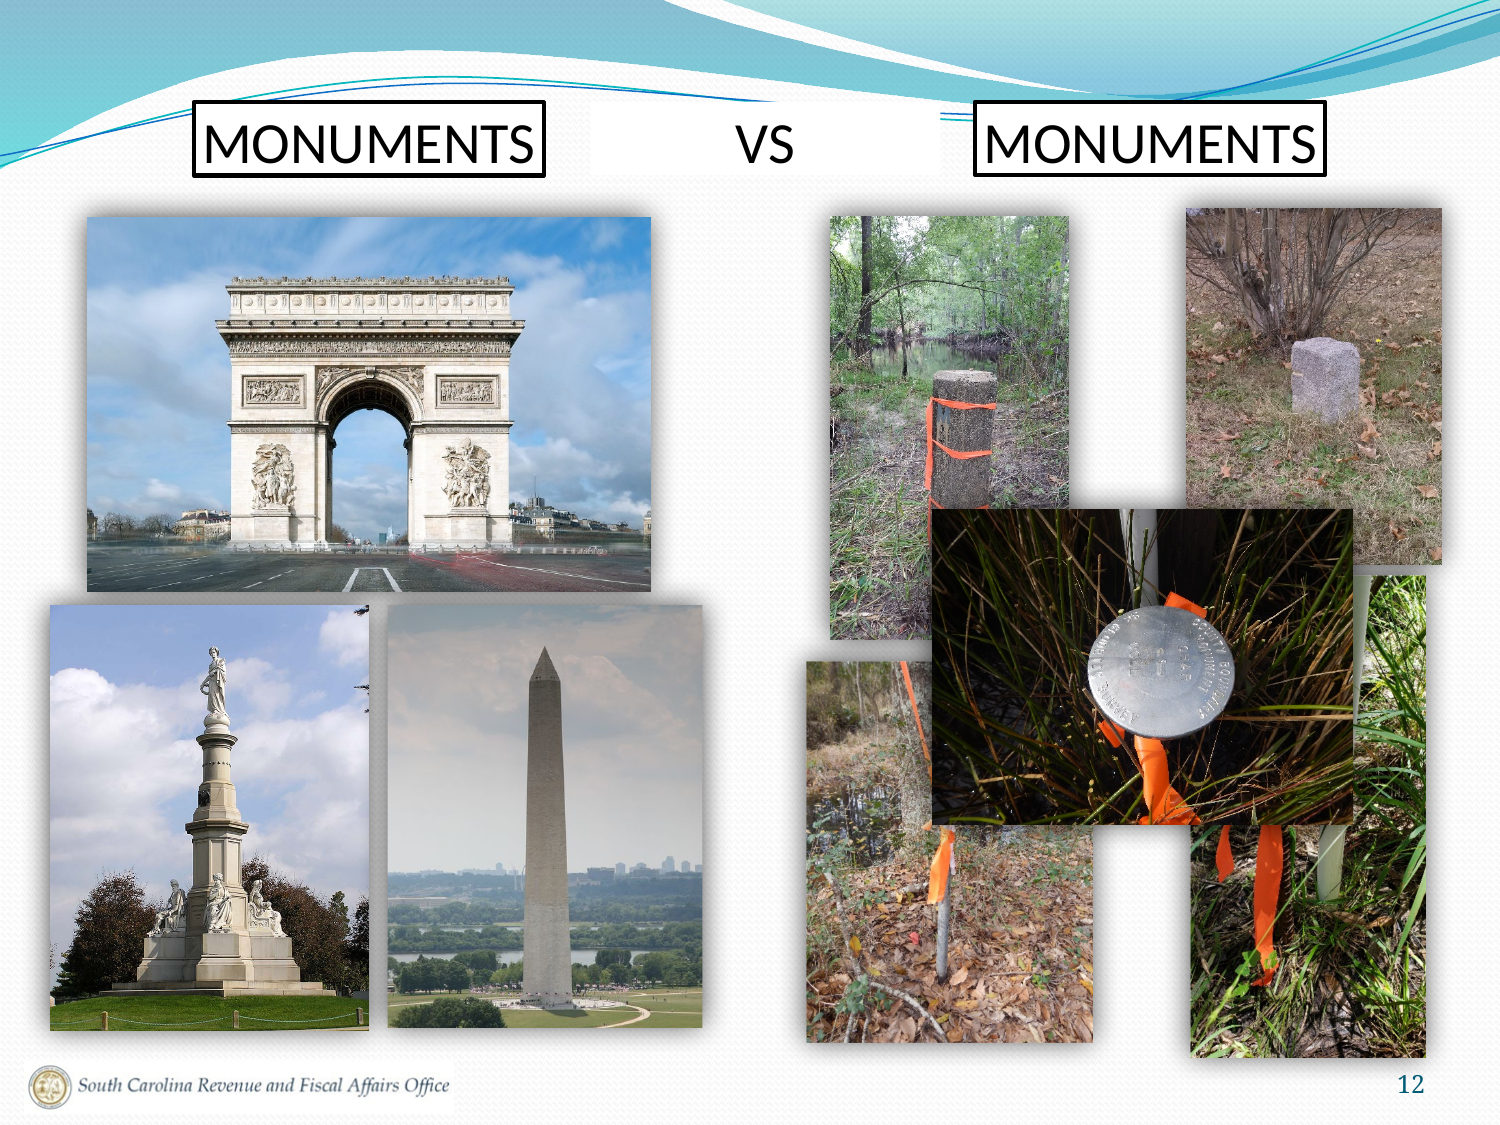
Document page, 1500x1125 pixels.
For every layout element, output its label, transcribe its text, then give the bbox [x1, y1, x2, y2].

picture [758, 662, 1141, 996]
picture [1066, 576, 1500, 934]
picture [387, 605, 703, 1028]
picture [24, 1061, 454, 1115]
picture [87, 216, 651, 593]
text_box VS [588, 100, 942, 177]
slide_number 12 [1299, 1074, 1425, 1103]
text_box MONUMENTS [973, 100, 1327, 177]
picture [807, 1006, 1093, 1043]
picture [49, 605, 370, 1031]
picture [1191, 944, 1426, 1058]
picture [830, 207, 1442, 826]
text_box MONUMENTS [192, 100, 546, 178]
